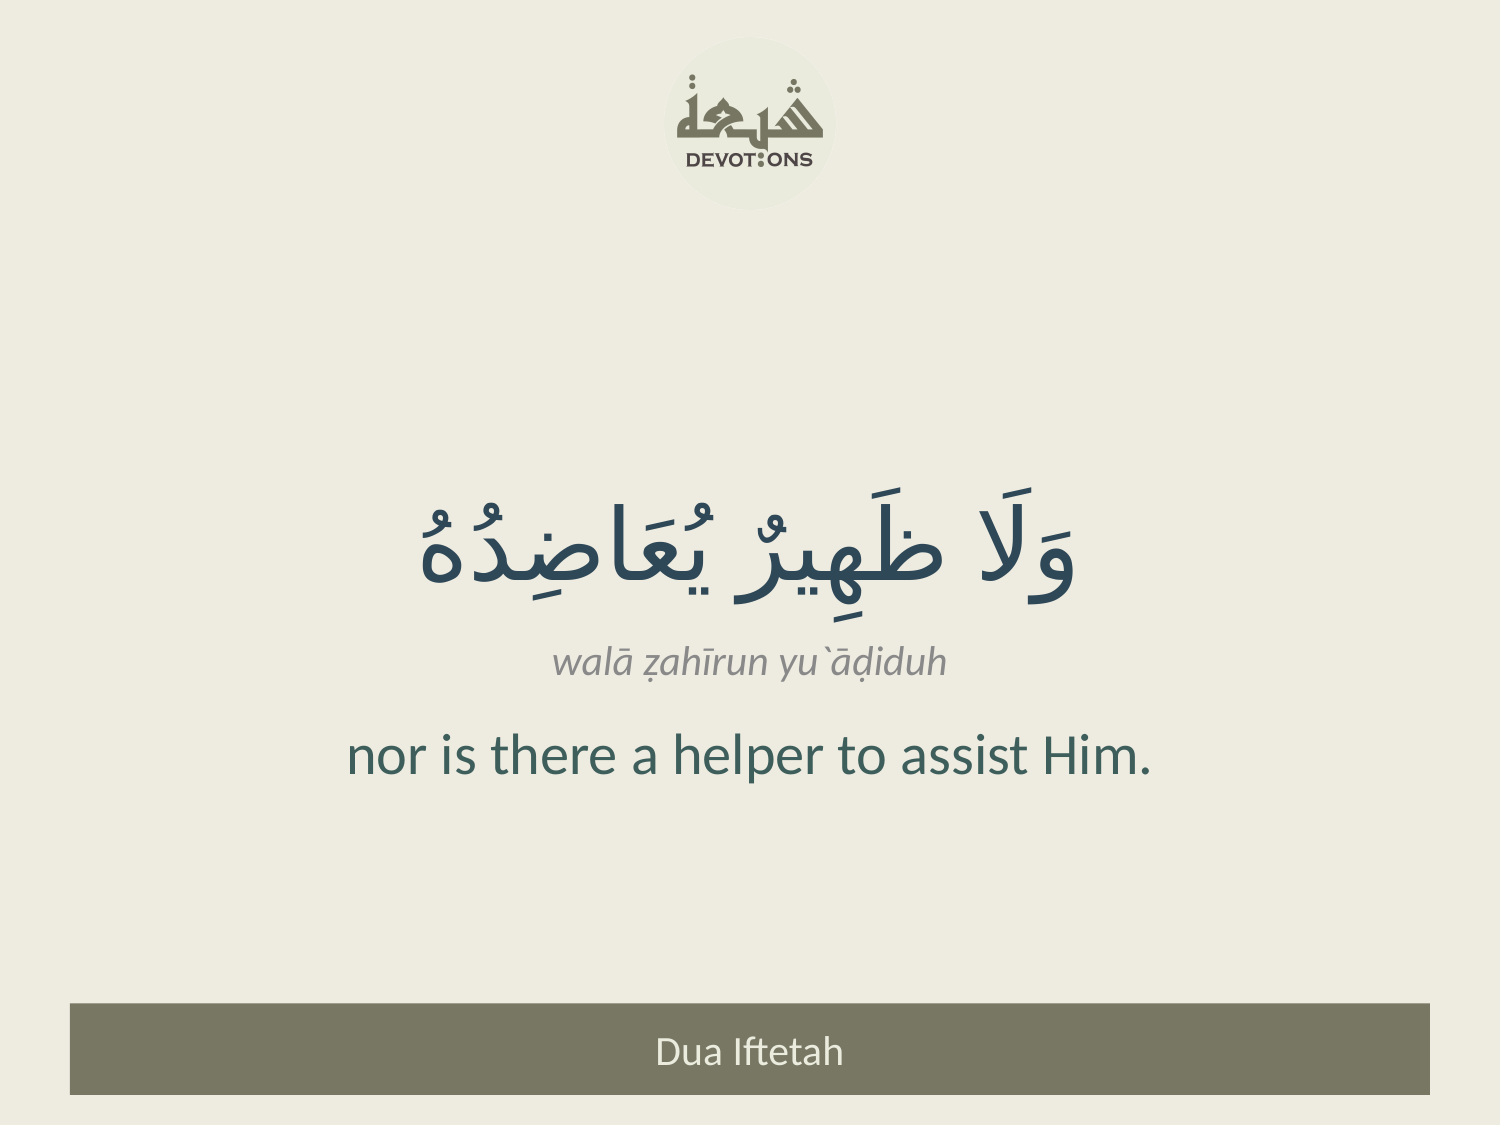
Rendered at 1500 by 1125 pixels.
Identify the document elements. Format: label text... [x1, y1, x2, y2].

list وَلَا ظَهِيرٌ يُعَاضِدُهُ walā ẓahīrun yu`āḍiduh nor is there a helper to assist Him. [69, 203, 1430, 1003]
list Dua Iftetah [69, 1003, 1430, 1095]
picture [656, 29, 844, 203]
